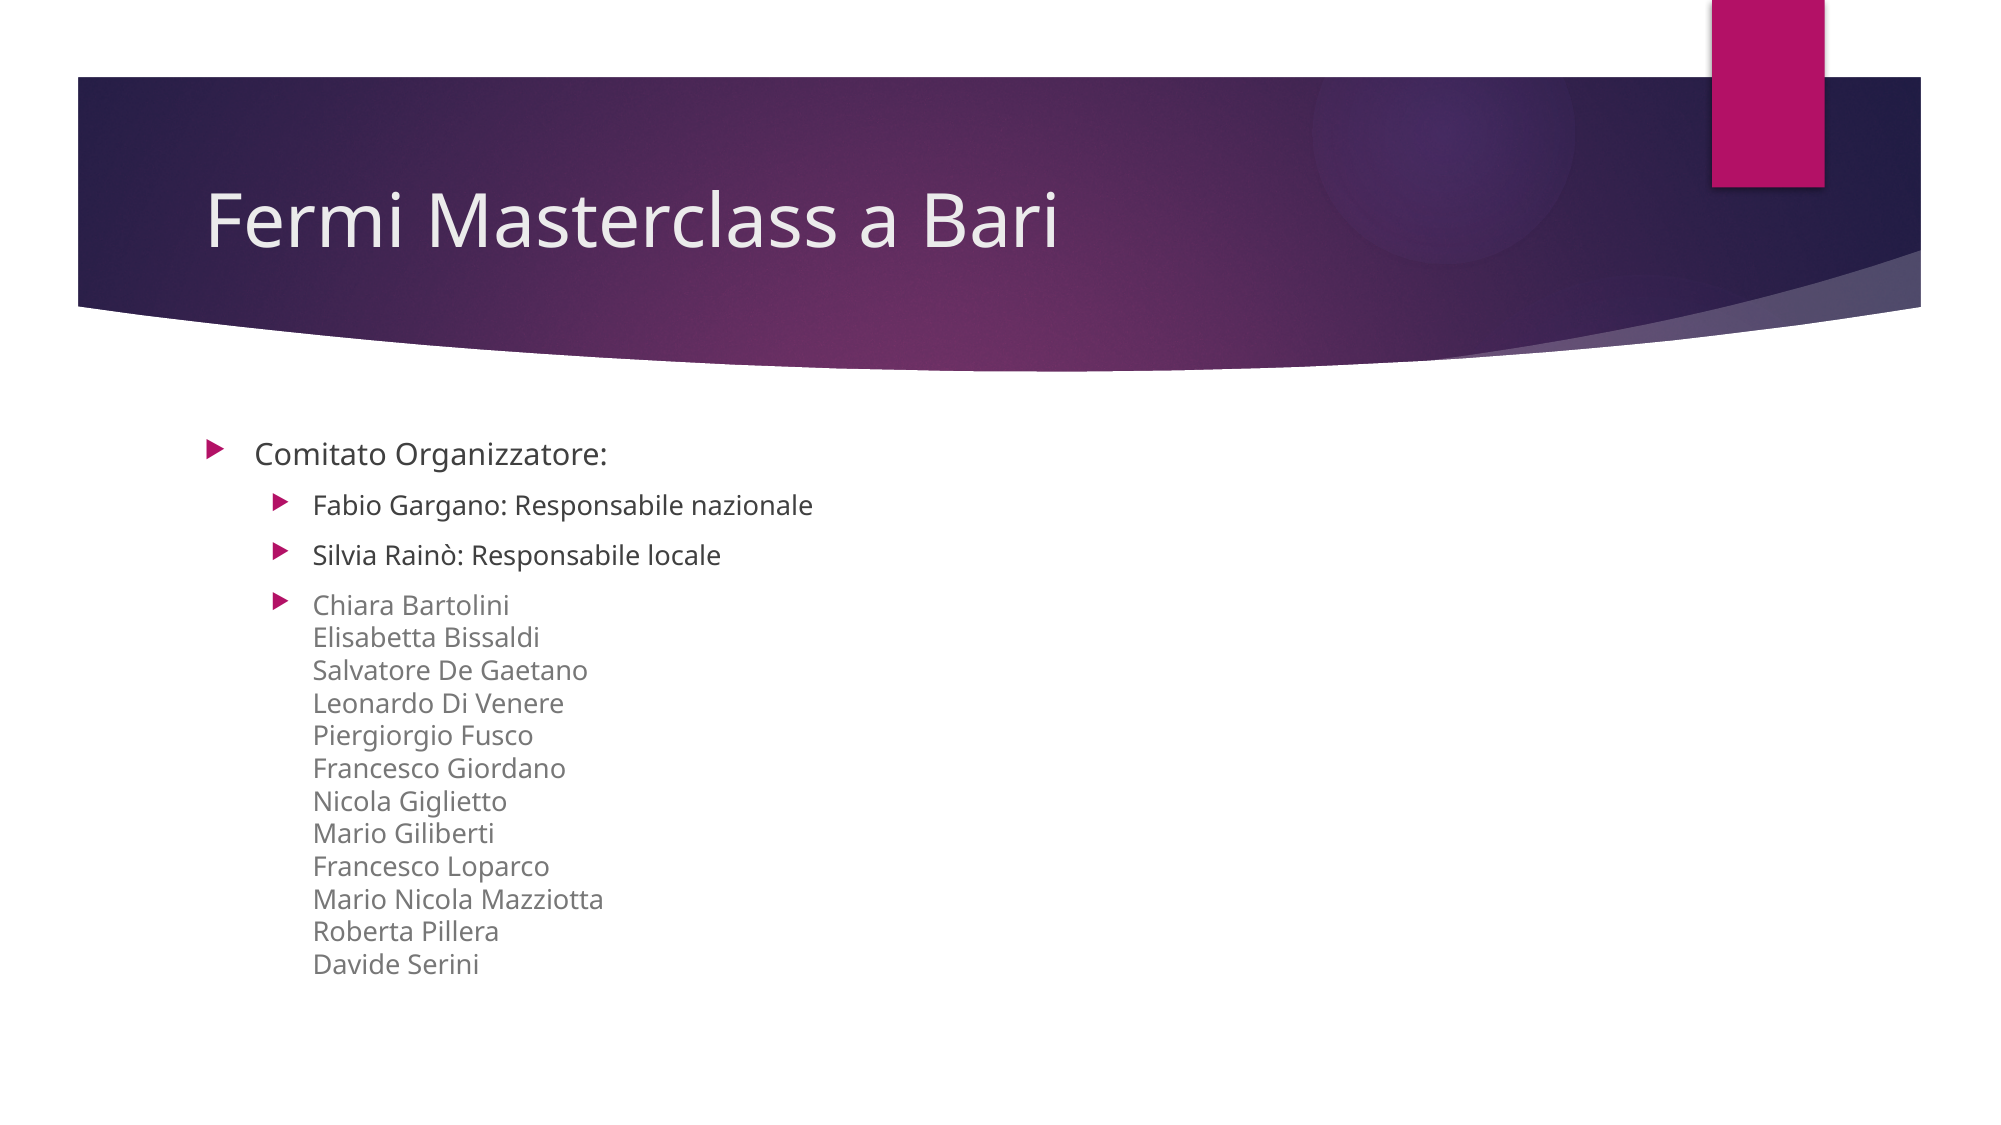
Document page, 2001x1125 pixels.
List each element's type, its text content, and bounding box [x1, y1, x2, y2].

list Comitato Organizzatore: Fabio Gargano: Responsabile nazionale Silvia Rainò: Responsabile locale Chiara Bartolini Elisabetta Bissaldi Salvatore De Gaetano Leonardo Di Venere Piergiorgio Fusco Francesco Giordano Nicola Giglietto Mario Giliberti Francesco Loparco Mario Nicola Mazziotta Roberta Pillera Davide Serini [189, 427, 1638, 988]
title Fermi Masterclass a Bari [189, 159, 1627, 276]
